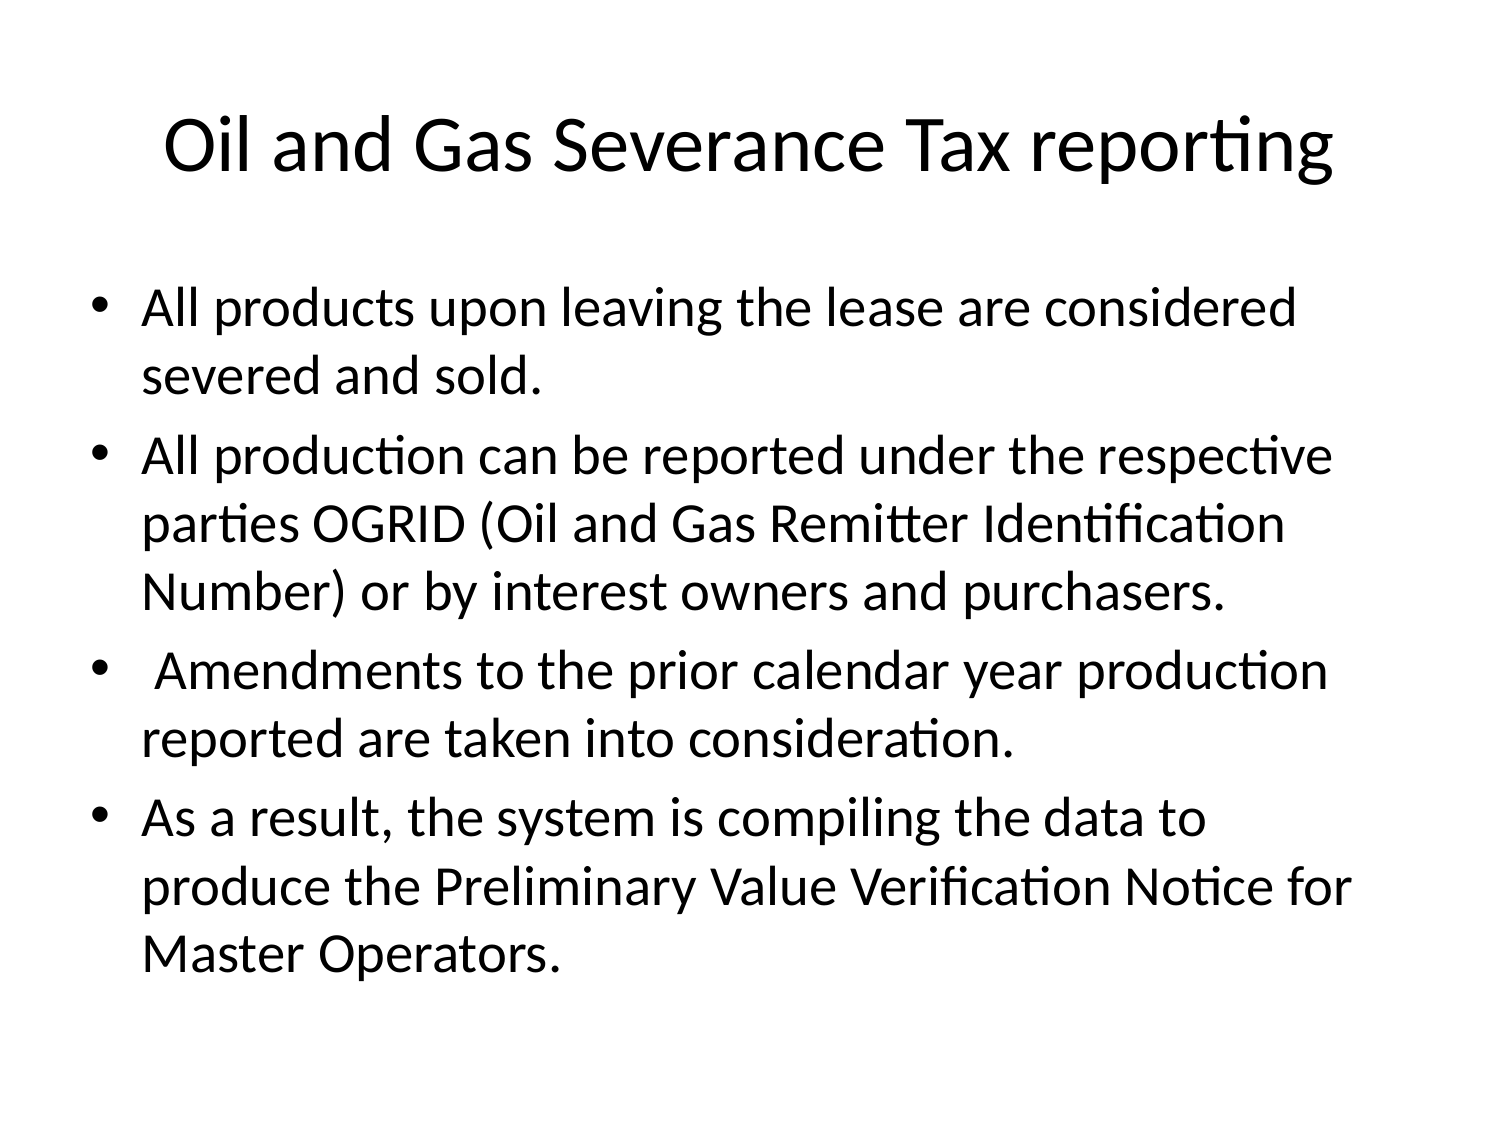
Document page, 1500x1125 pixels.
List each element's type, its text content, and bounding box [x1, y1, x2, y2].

list All products upon leaving the lease are considered severed and sold. All production can be reported under the respective parties OGRID (Oil and Gas Remitter Identification Number) or by interest owners and purchasers. Amendments to the prior calendar year production reported are taken into consideration. As a result, the system is compiling the data to produce the Preliminary Value Verification Notice for Master Operators. [75, 262, 1425, 1005]
title Oil and Gas Severance Tax reporting [75, 45, 1425, 233]
